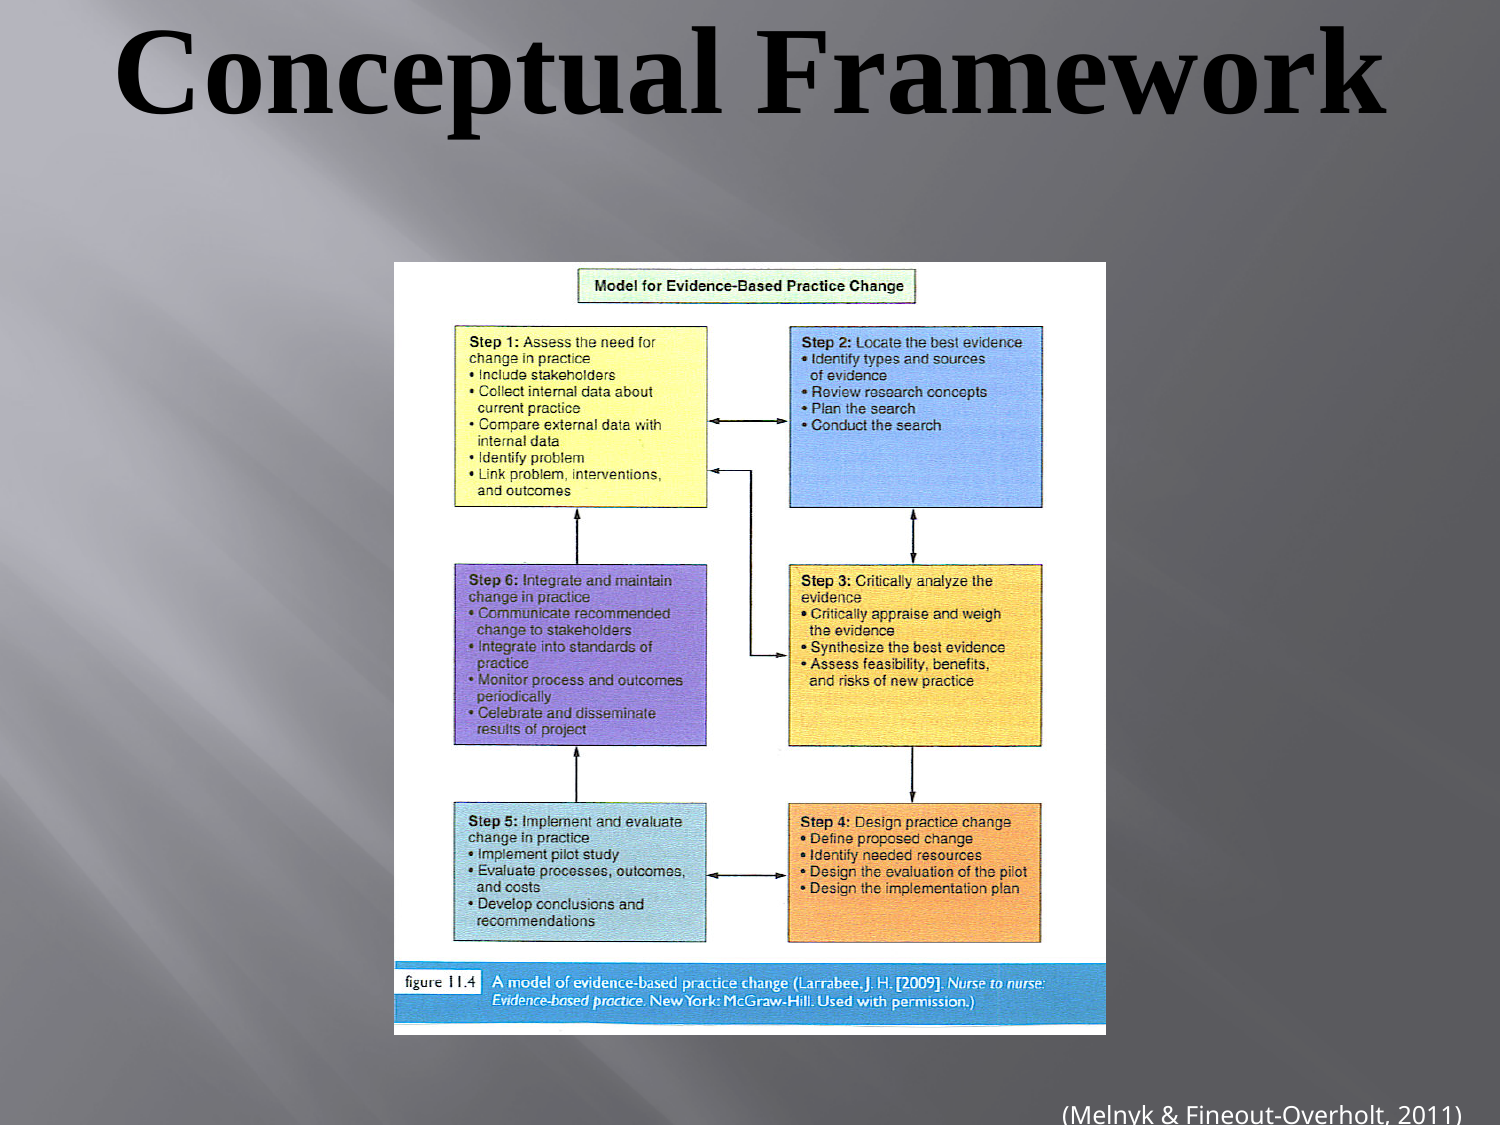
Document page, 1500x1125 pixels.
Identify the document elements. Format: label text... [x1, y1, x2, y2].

title Conceptual Framework [75, 0, 1425, 158]
footer (Melnyk & Fineout-Overholt, 2011) [1025, 1076, 1500, 1125]
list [394, 262, 1106, 1036]
